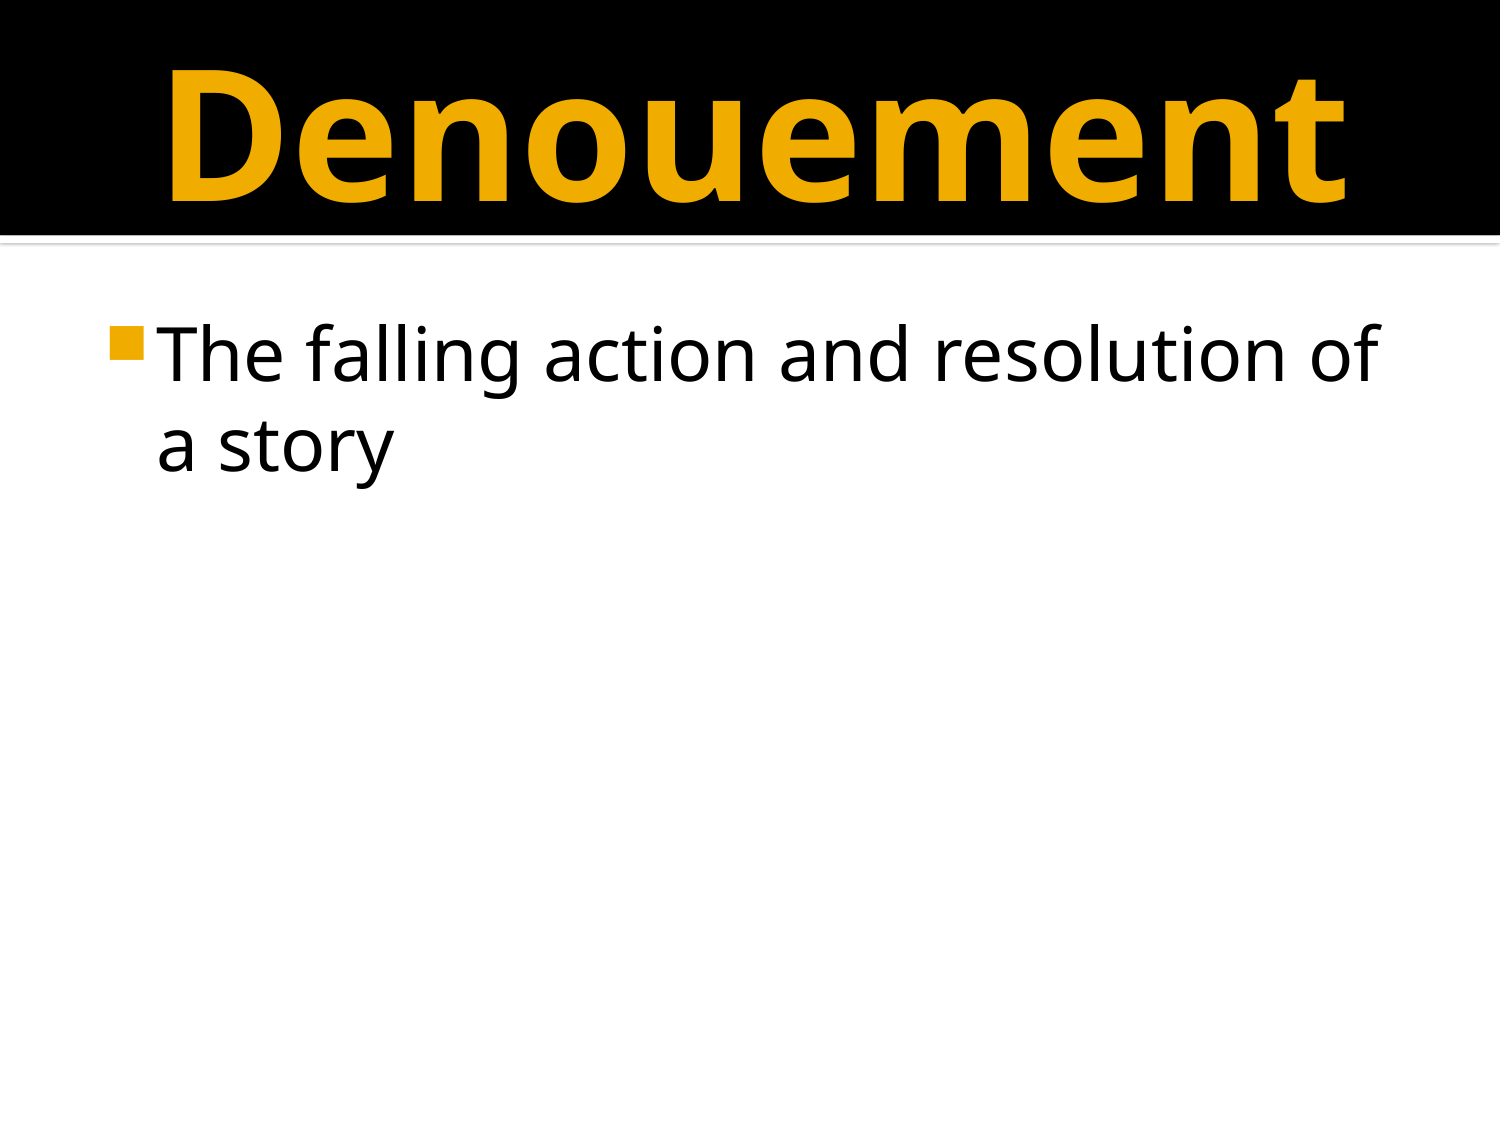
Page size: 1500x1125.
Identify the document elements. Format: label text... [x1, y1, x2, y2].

list The falling action and resolution of a story [75, 291, 1425, 1050]
title Denouement [75, 25, 1425, 231]
